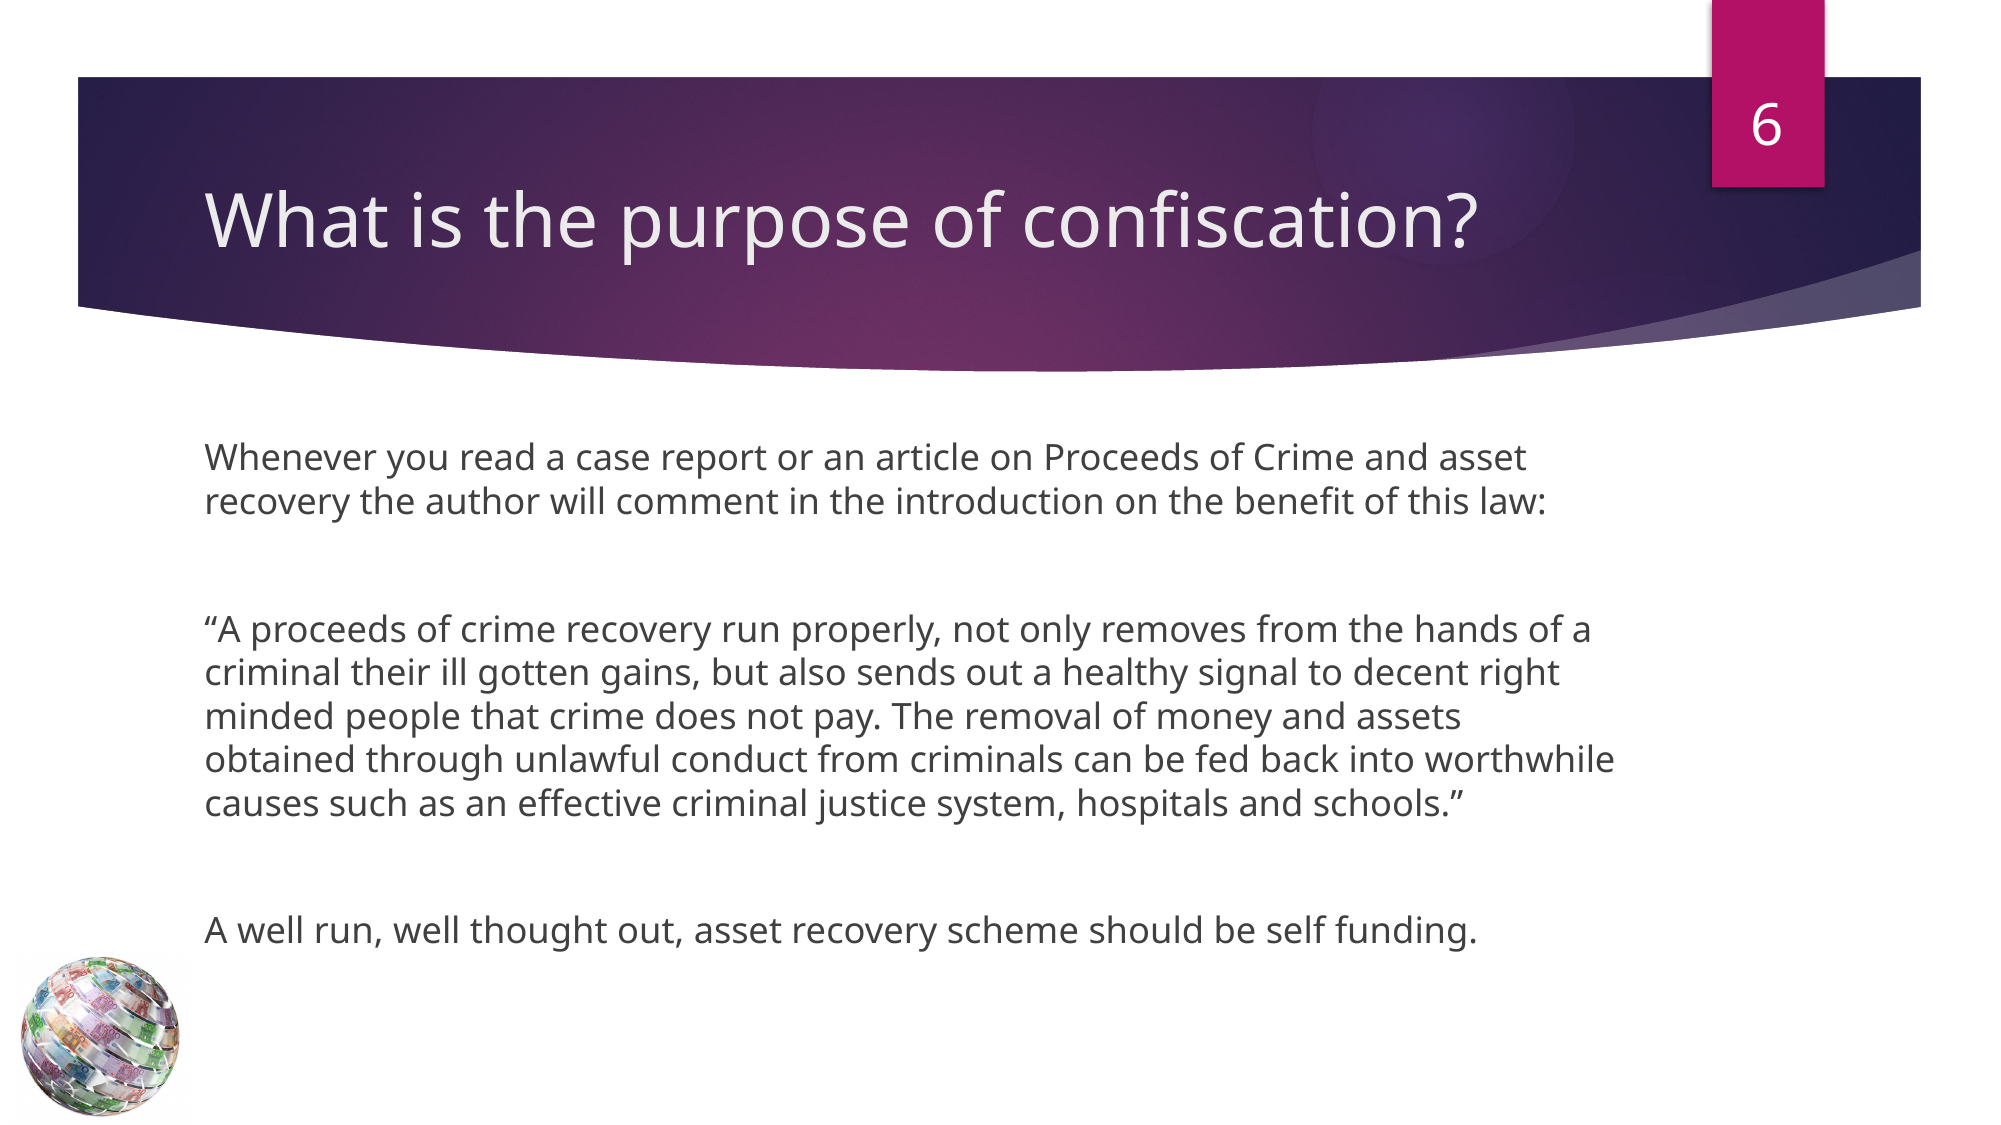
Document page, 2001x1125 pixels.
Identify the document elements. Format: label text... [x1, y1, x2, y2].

title What is the purpose of confiscation? [189, 159, 1627, 276]
slide_number 6 [1698, 48, 1836, 175]
list Whenever you read a case report or an article on Proceeds of Crime and asset recovery the author will comment in the introduction on the benefit of this law: “A proceeds of crime recovery run properly, not only removes from the hands of a criminal their ill gotten gains, but also sends out a healthy signal to decent right minded people that crime does not pay. The removal of money and assets obtained through unlawful conduct from criminals can be fed back into worthwhile causes such as an effective criminal justice system, hospitals and schools.” A well run, well thought out, asset recovery scheme should be self funding. [189, 427, 1638, 988]
picture [10, 949, 190, 1125]
